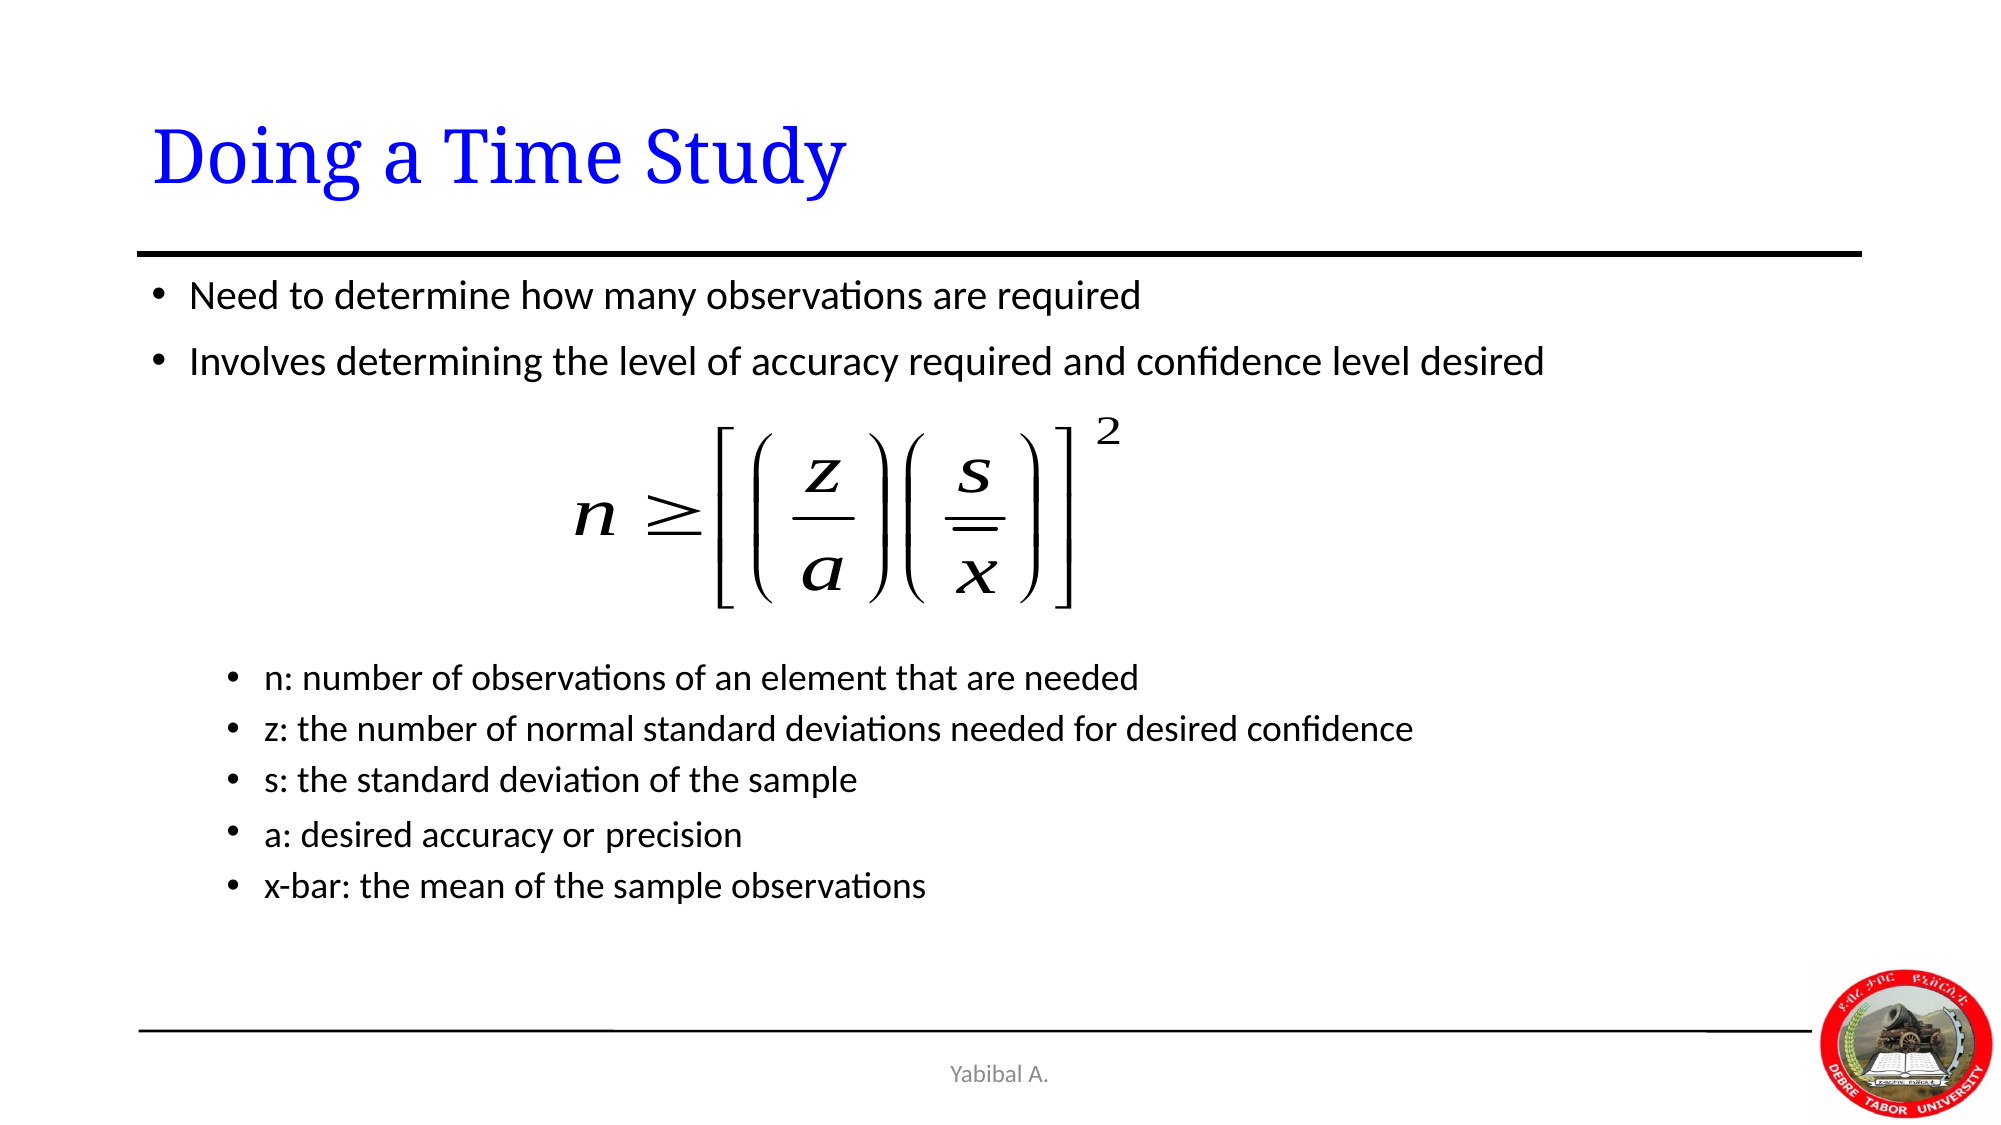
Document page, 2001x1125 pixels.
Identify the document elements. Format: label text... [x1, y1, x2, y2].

title Doing a Time Study [137, 59, 1863, 259]
footer Yabibal A. [662, 1042, 1338, 1103]
list Need to determine how many observations are required Involves determining the level of accuracy required and confidence level desired n: number of observations of an element that are needed z: the number of normal standard deviations needed for desired confidence s: the standard deviation of the sample a: desired accuracy or precision x-bar: the mean of the sample observations [136, 265, 1819, 941]
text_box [557, 397, 1136, 623]
picture [1812, 962, 2000, 1125]
